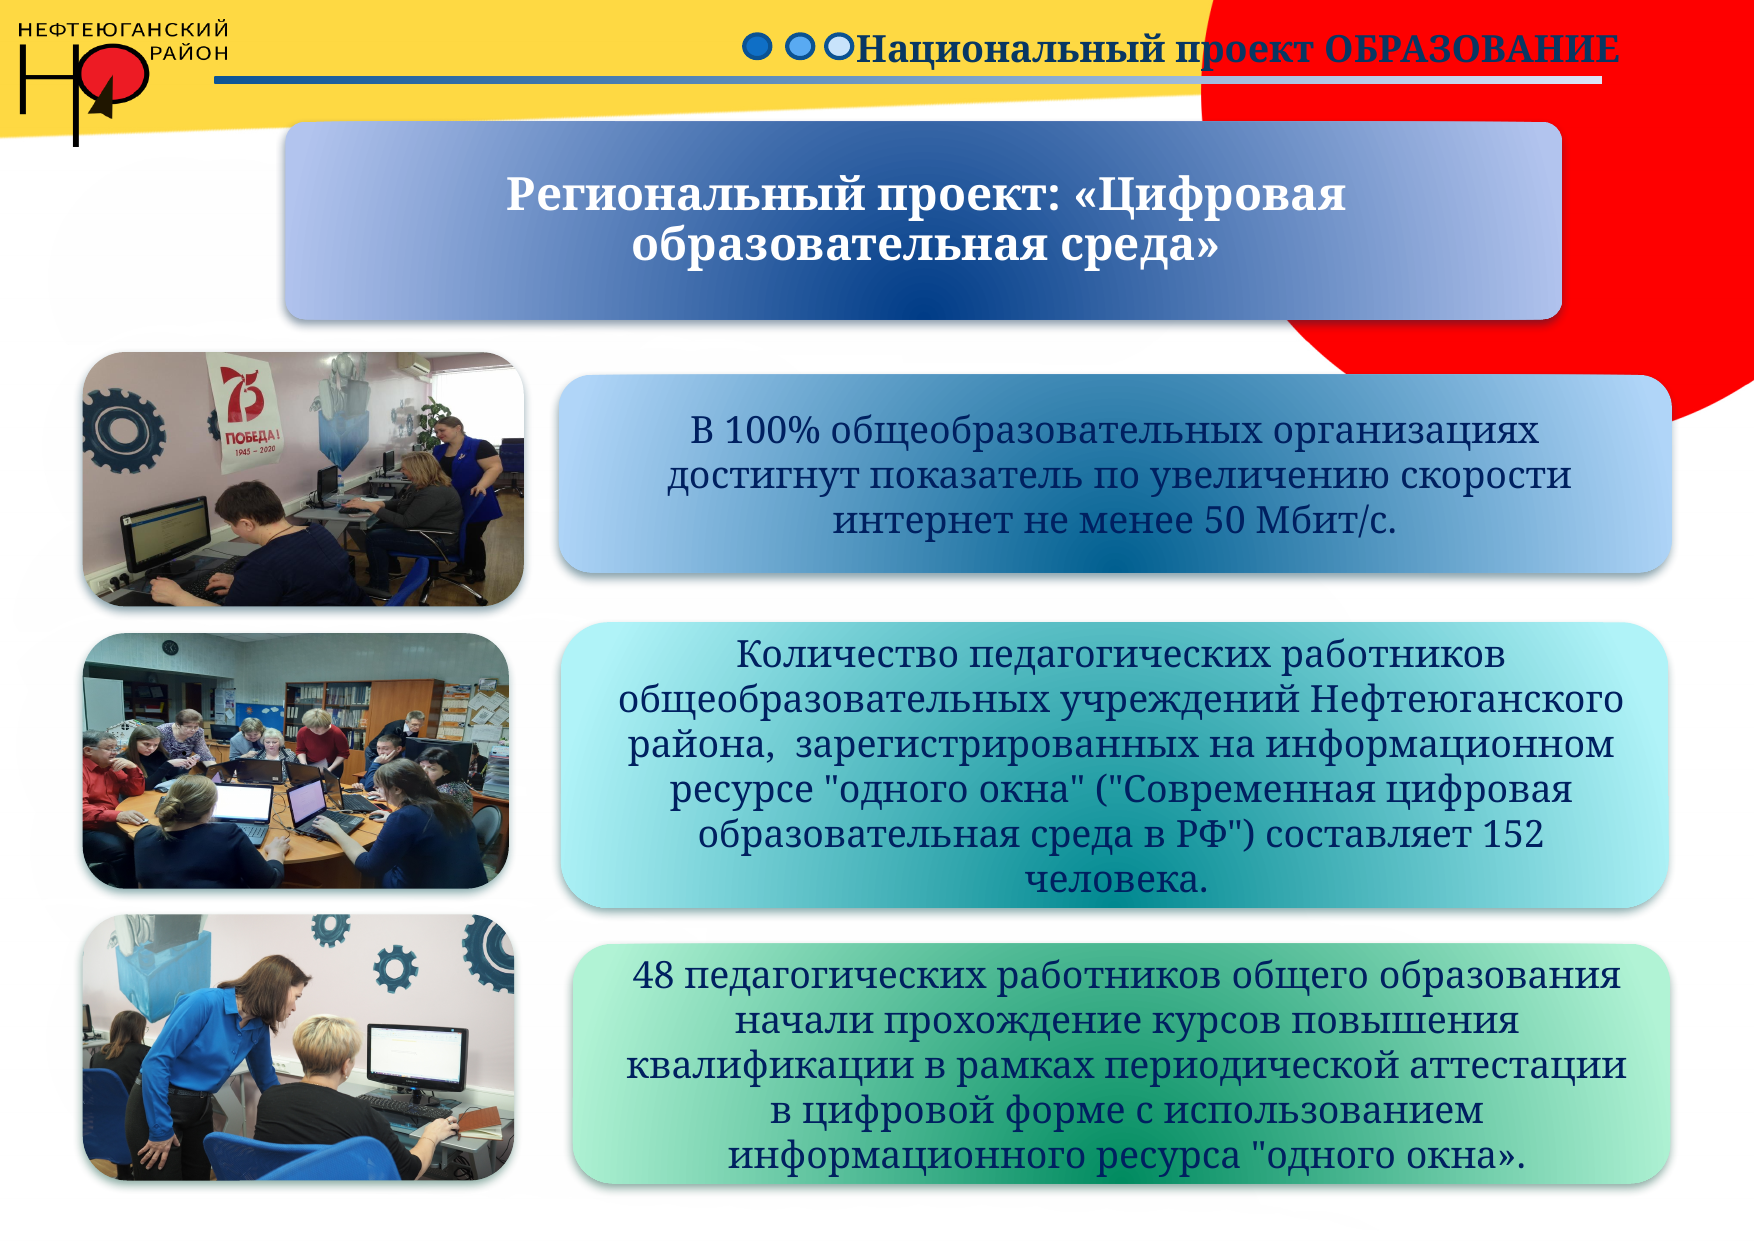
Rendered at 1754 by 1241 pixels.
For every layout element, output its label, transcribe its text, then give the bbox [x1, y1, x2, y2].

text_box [48, 119, 1715, 1208]
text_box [743, 34, 853, 59]
picture [0, 0, 1754, 1241]
text_box [340, 74, 1604, 86]
text_box Национальный проект ОБРАЗОВАНИЕ [841, 17, 1636, 78]
